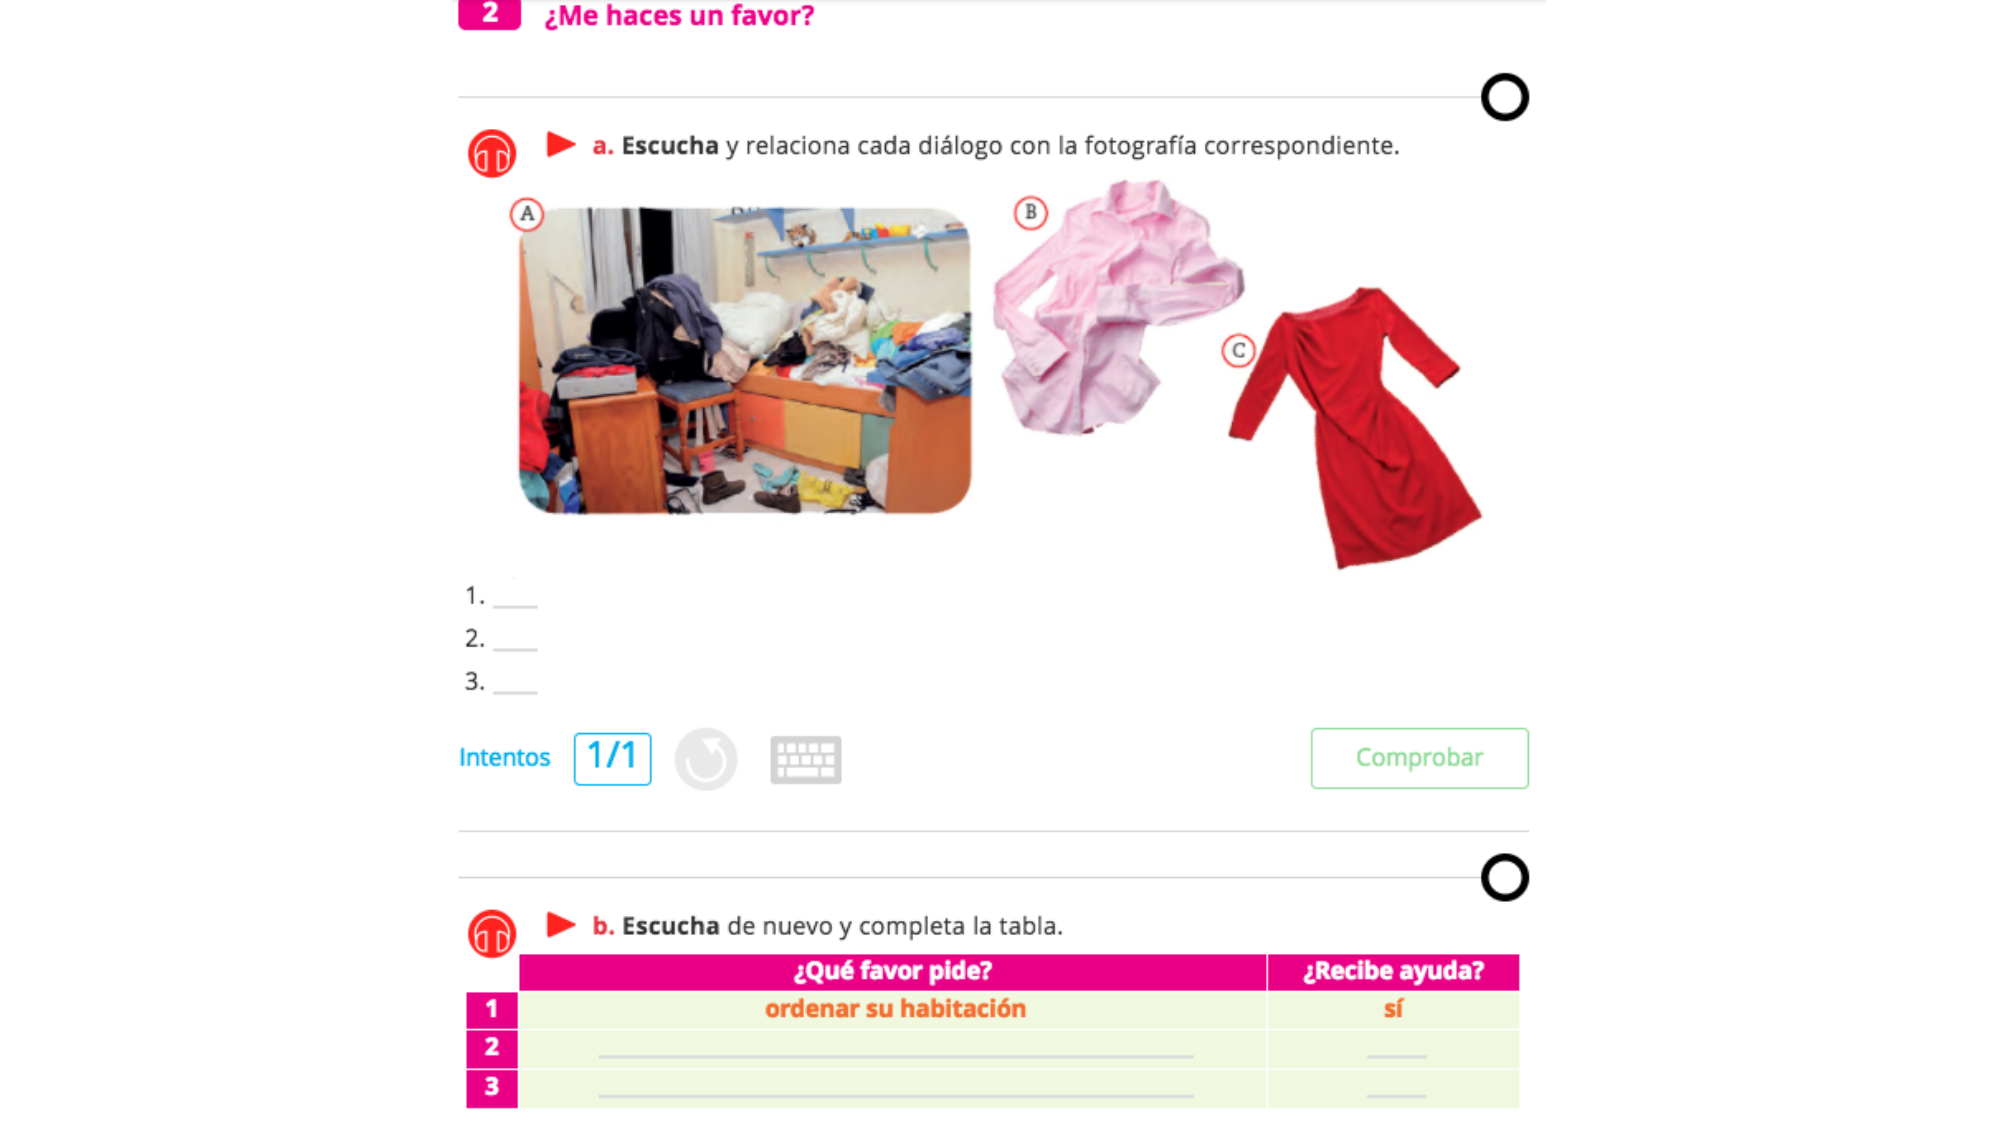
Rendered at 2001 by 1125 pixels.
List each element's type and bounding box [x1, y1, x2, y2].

picture [452, 0, 1546, 1125]
